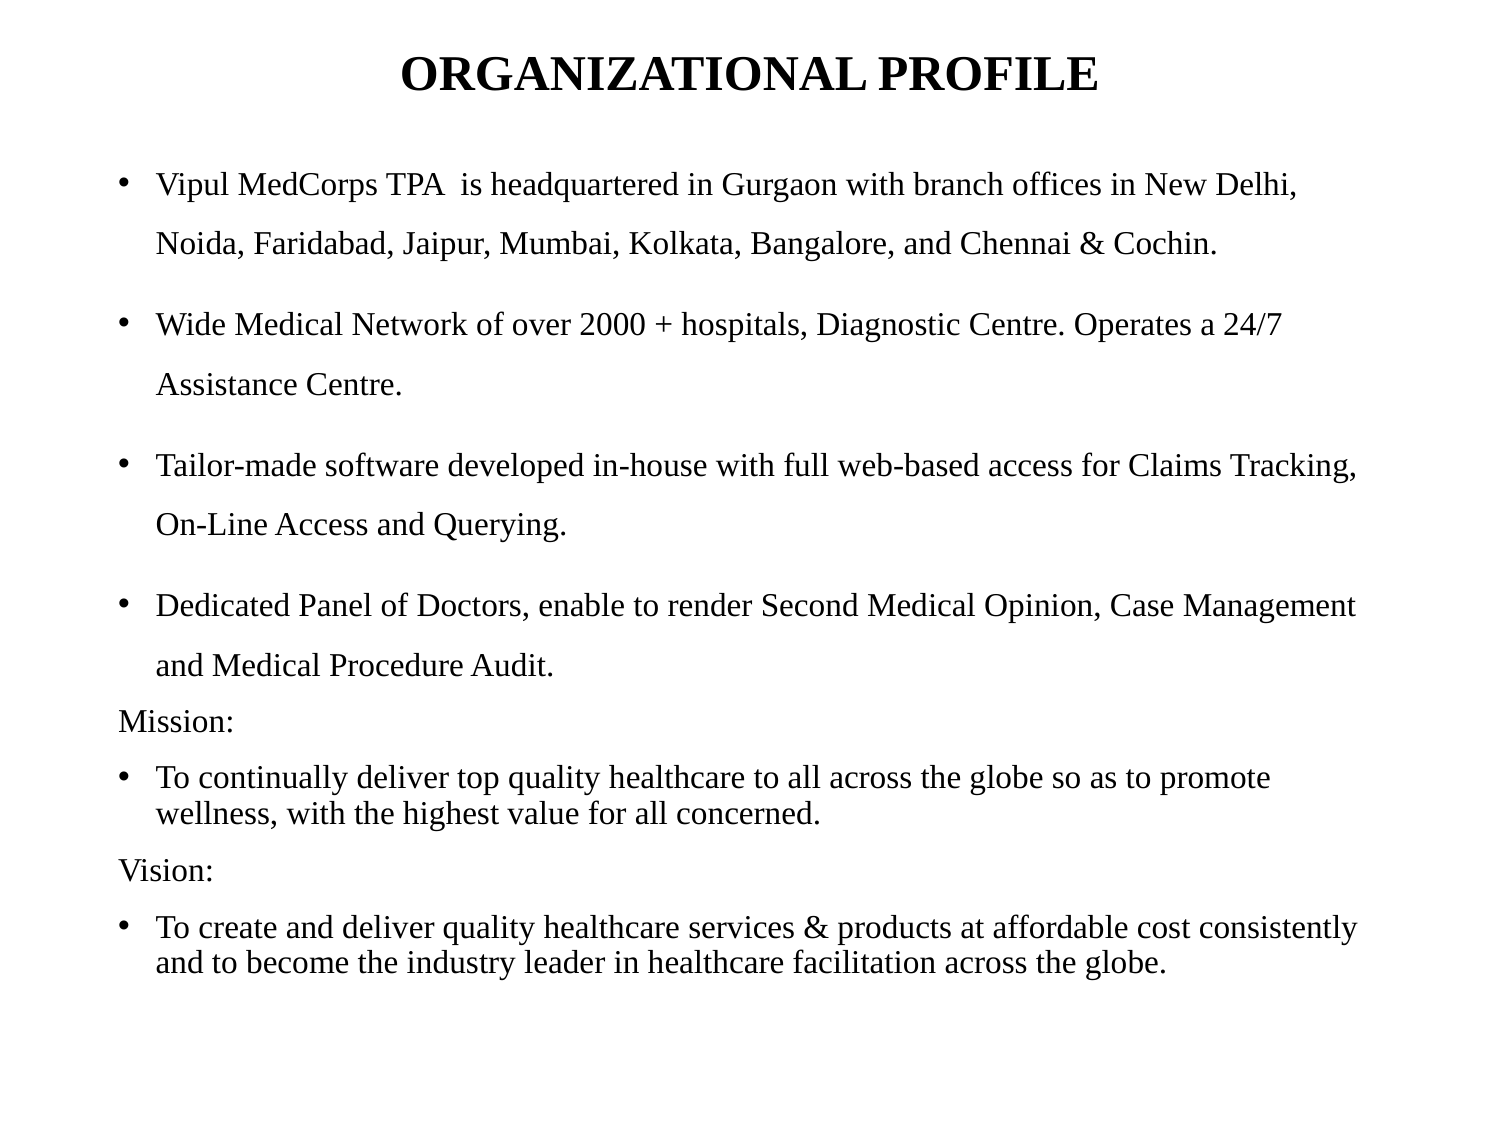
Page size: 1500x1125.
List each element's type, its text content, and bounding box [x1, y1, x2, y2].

list Vipul MedCorps TPA is headquartered in Gurgaon with branch offices in New Delhi, Noida, Faridabad, Jaipur, Mumbai, Kolkata, Bangalore, and Chennai & Cochin. Wide Medical Network of over 2000 + hospitals, Diagnostic Centre. Operates a 24/7 Assistance Centre. Tailor-made software developed in-house with full web-based access for Claims Tracking, On-Line Access and Querying. Dedicated Panel of Doctors, enable to render Second Medical Opinion, Case Management and Medical Procedure Audit. Mission: To continually deliver top quality healthcare to all across the globe so as to promote wellness, with the highest value for all concerned. Vision: To create and deliver quality healthcare services & products at affordable cost consistently and to become the industry leader in healthcare facilitation across the globe. [103, 134, 1397, 1086]
title ORGANIZATIONAL PROFILE [103, 35, 1397, 114]
